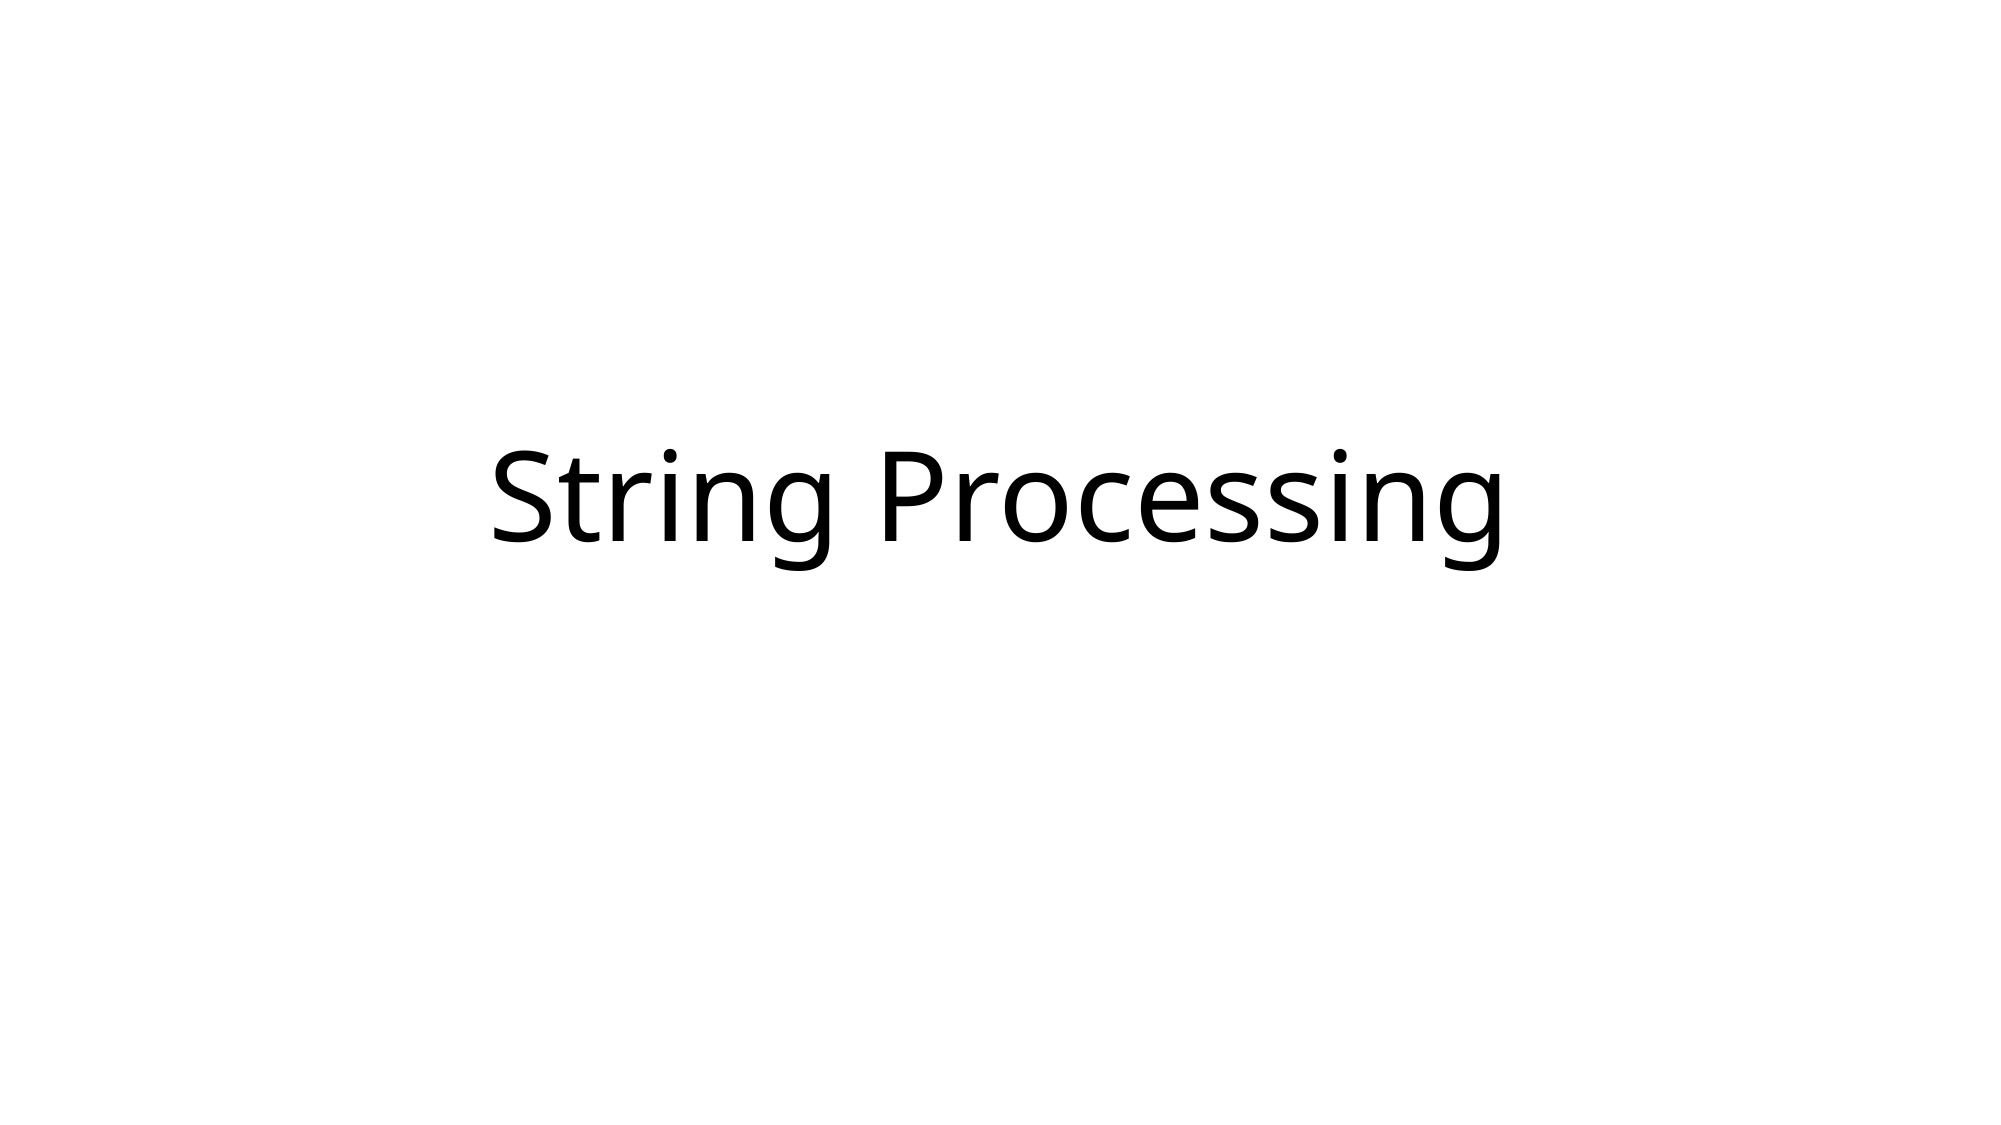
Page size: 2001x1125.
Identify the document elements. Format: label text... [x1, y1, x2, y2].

title String Processing [249, 184, 1750, 576]
